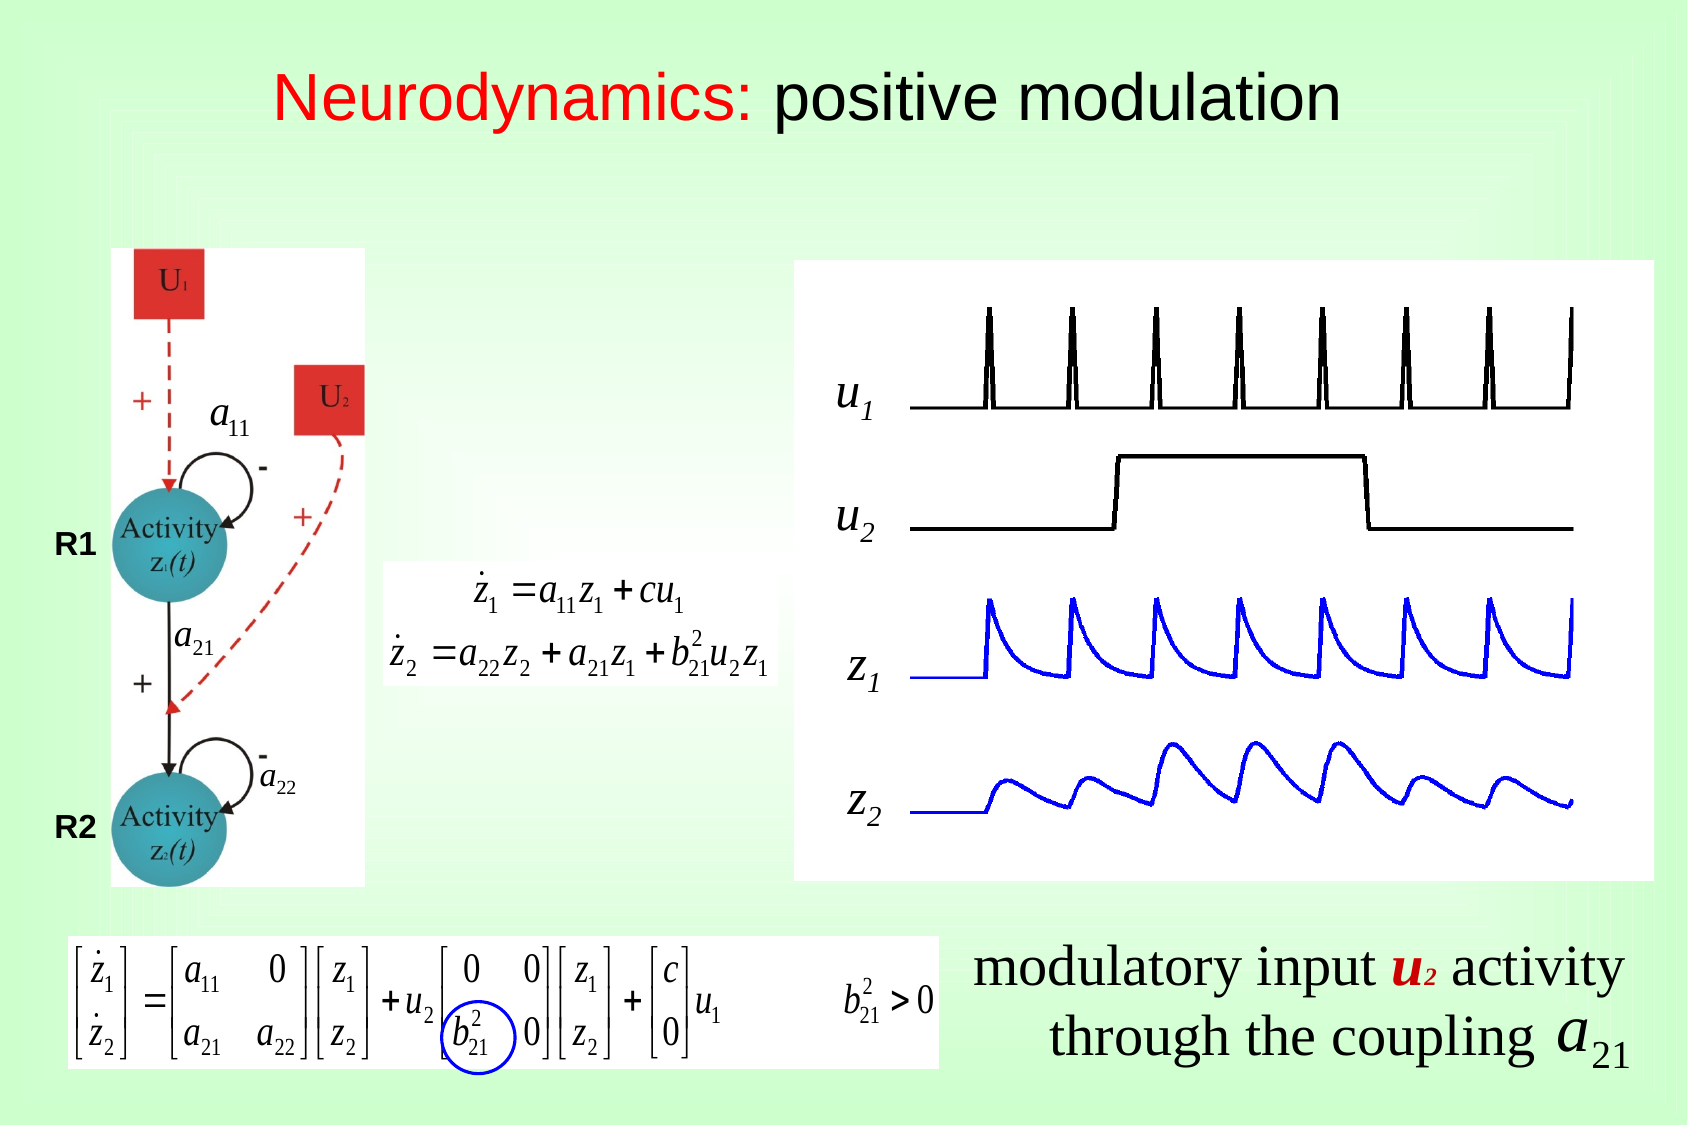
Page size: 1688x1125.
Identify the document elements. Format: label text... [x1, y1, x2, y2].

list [382, 560, 779, 687]
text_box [39, 248, 365, 888]
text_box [794, 260, 1654, 881]
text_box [914, 919, 1686, 1081]
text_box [67, 935, 909, 1074]
title Neurodynamics: positive modulation [90, 0, 1526, 188]
